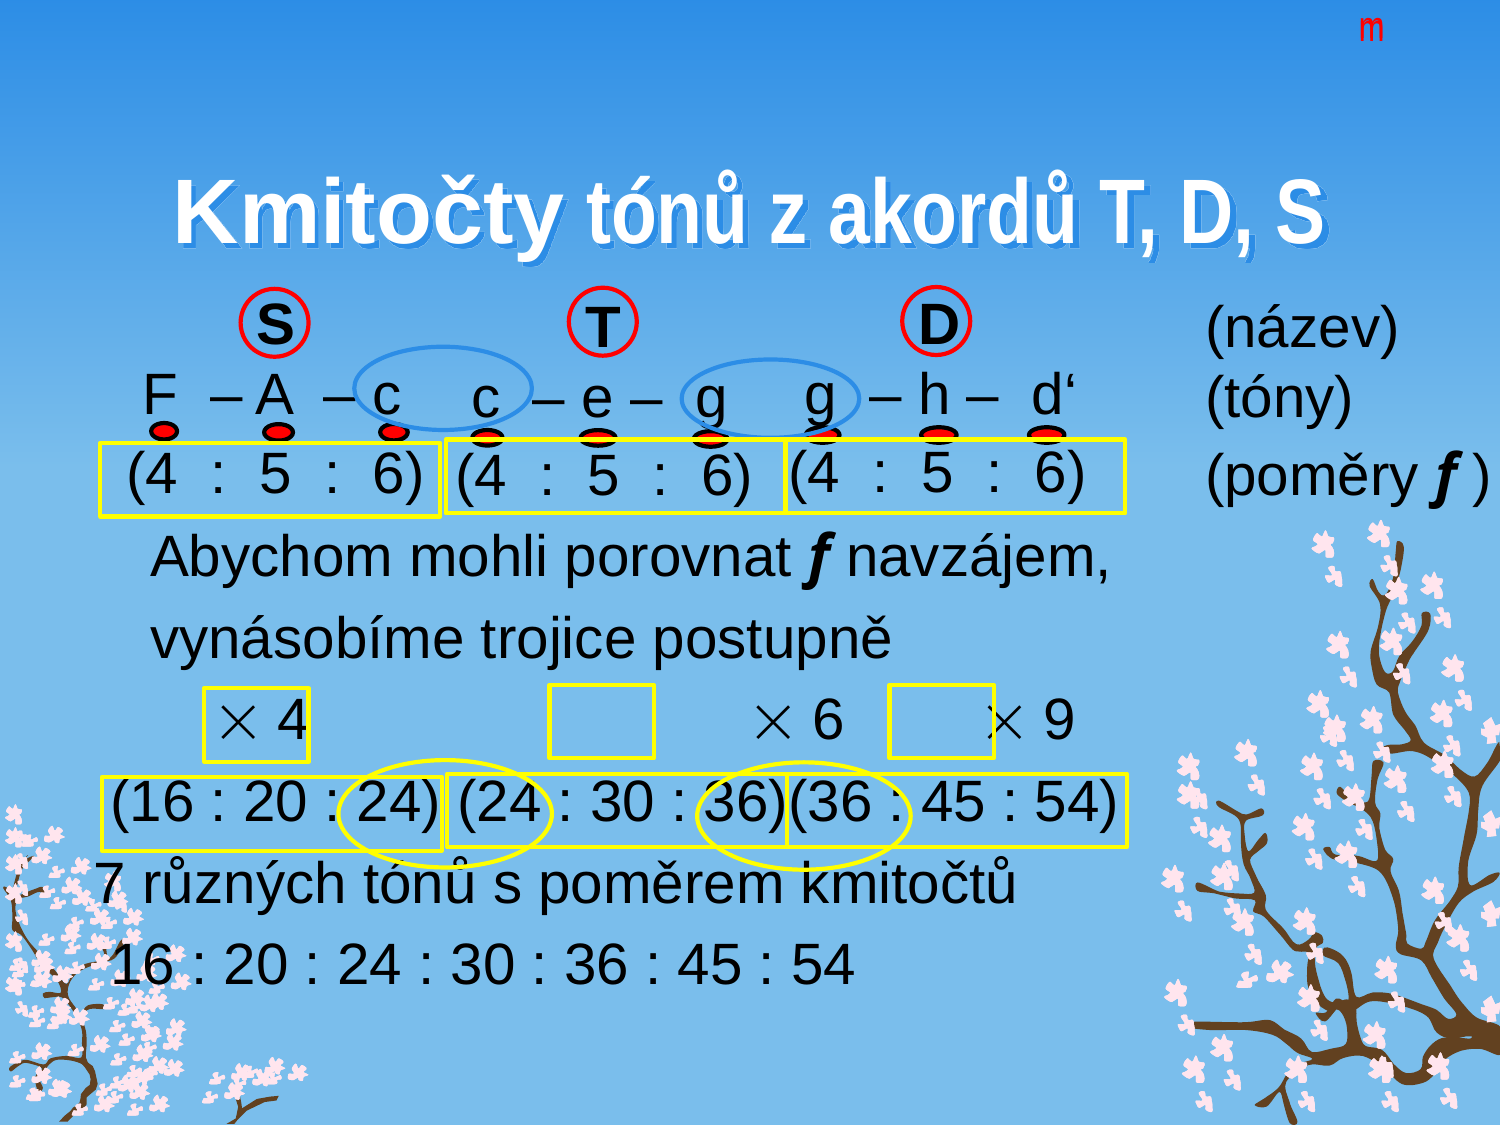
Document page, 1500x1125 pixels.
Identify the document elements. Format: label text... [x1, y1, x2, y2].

text_box [366, 758, 530, 870]
text_box m [1344, 0, 1416, 57]
text_box [736, 760, 871, 772]
text_box T (název) c – e – g (tóny) (4 : 5 : 6) (poměry f ) [440, 281, 1500, 657]
text_box [1026, 425, 1067, 437]
text_box D g – h – d‘ (4 : 5 : 6) [773, 278, 1140, 594]
text_box [578, 428, 618, 437]
text_box [378, 423, 410, 441]
text_box [679, 357, 862, 437]
text_box [238, 286, 311, 359]
title Kmitočty tónů z akordů T, D, S [8, 113, 1492, 302]
text_box [715, 849, 892, 872]
text_box [262, 422, 296, 441]
text_box [444, 437, 783, 515]
text_box [900, 284, 973, 358]
text_box [547, 683, 656, 760]
text_box [149, 420, 180, 441]
text_box [202, 686, 311, 764]
text_box [810, 428, 842, 437]
text_box [783, 437, 1127, 515]
text_box [692, 429, 730, 437]
text_box [887, 683, 996, 760]
text_box [919, 425, 959, 437]
text_box [785, 772, 1129, 849]
text_box [98, 441, 442, 519]
text_box [566, 285, 639, 358]
text_box [352, 344, 534, 433]
text_box [100, 775, 444, 853]
text_box [470, 427, 505, 437]
list S F – A – c (4 : 5 : 6) Abychom mohli porovnat f navzájem, vynásobíme trojice postupně  4  6  9 (16 : 20 : 24) (24 : 30 : 36)(36 : 45 : 54) 7 různých tónů s poměrem kmitočtů 16 : 20 : 24 : 30 : 36 : 45 : 54 [78, 278, 1380, 1043]
text_box [445, 772, 785, 849]
